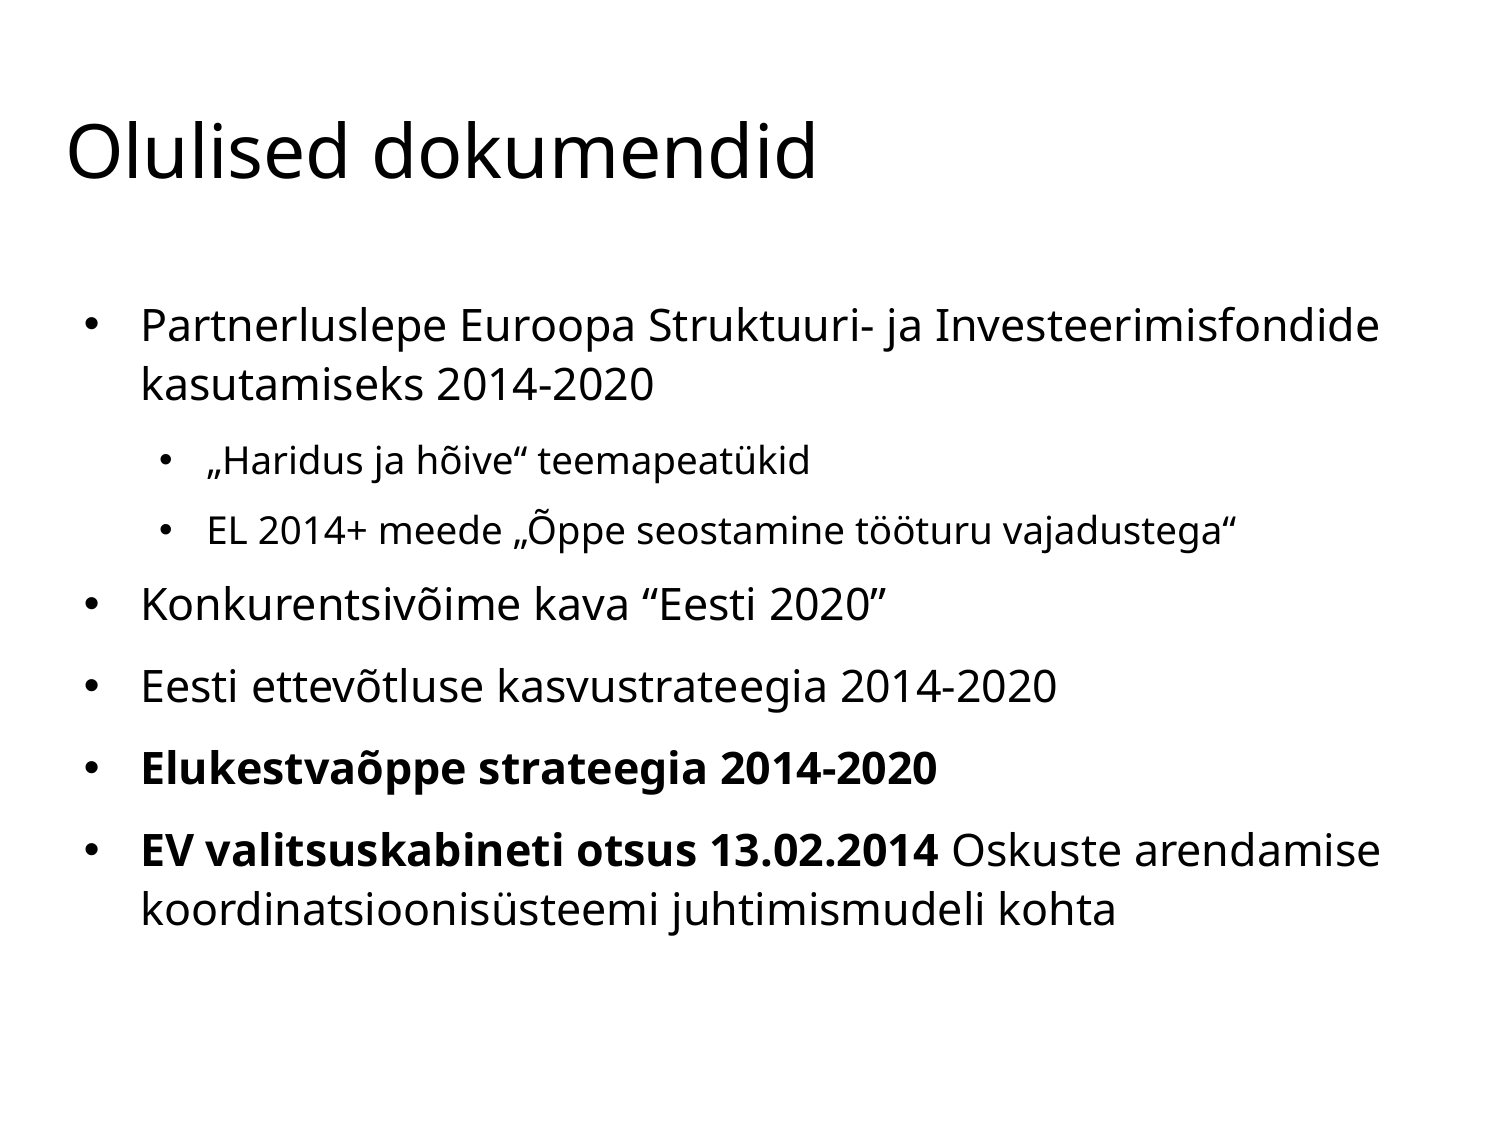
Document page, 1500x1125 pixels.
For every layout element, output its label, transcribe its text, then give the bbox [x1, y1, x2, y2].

list Partnerluslepe Euroopa Struktuuri- ja Investeerimisfondide kasutamiseks 2014-2020 „Haridus ja hõive“ teemapeatükid EL 2014+ meede „Õppe seostamine tööturu vajadustega“ Konkurentsivõime kava “Eesti 2020” Eesti ettevõtluse kasvustrateegia 2014-2020 Elukestvaõppe strateegia 2014-2020 EV valitsuskabineti otsus 13.02.2014 Oskuste arendamise koordinatsioonisüsteemi juhtimismudeli kohta [83, 290, 1436, 944]
title Olulised dokumendid [64, 77, 1412, 232]
